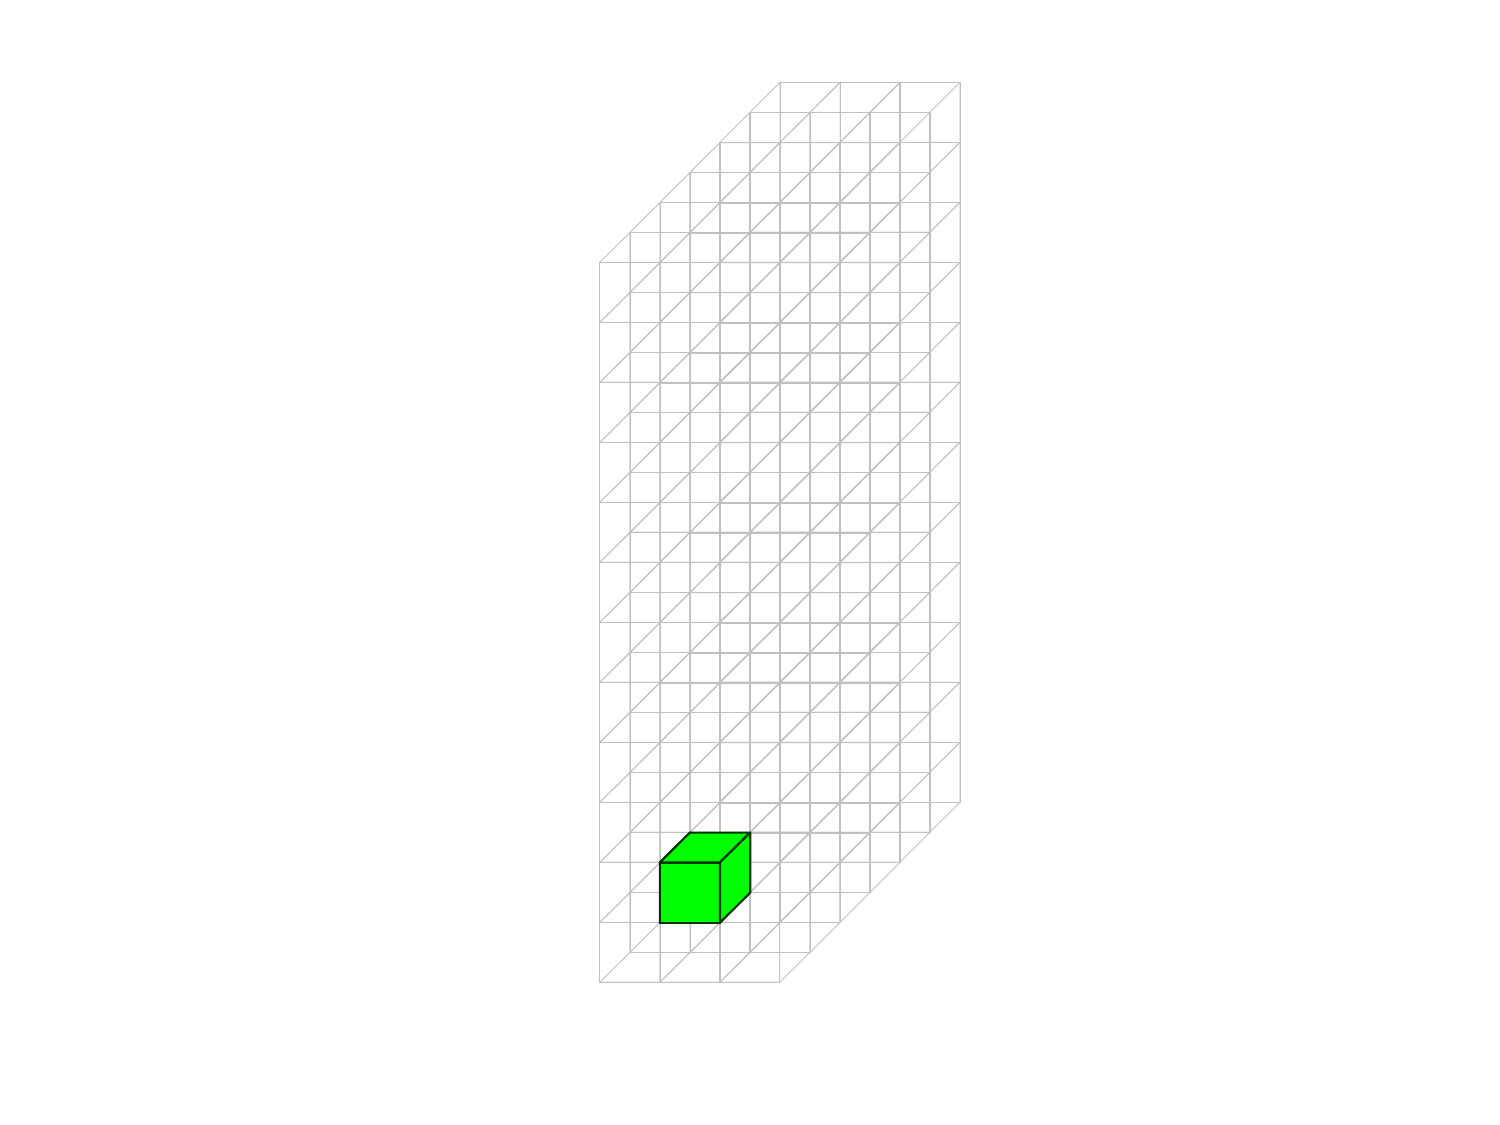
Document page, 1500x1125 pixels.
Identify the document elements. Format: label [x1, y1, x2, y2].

text_box [659, 82, 717, 831]
text_box [719, 82, 961, 983]
text_box [659, 832, 751, 923]
text_box [659, 930, 714, 983]
text_box [599, 82, 657, 983]
